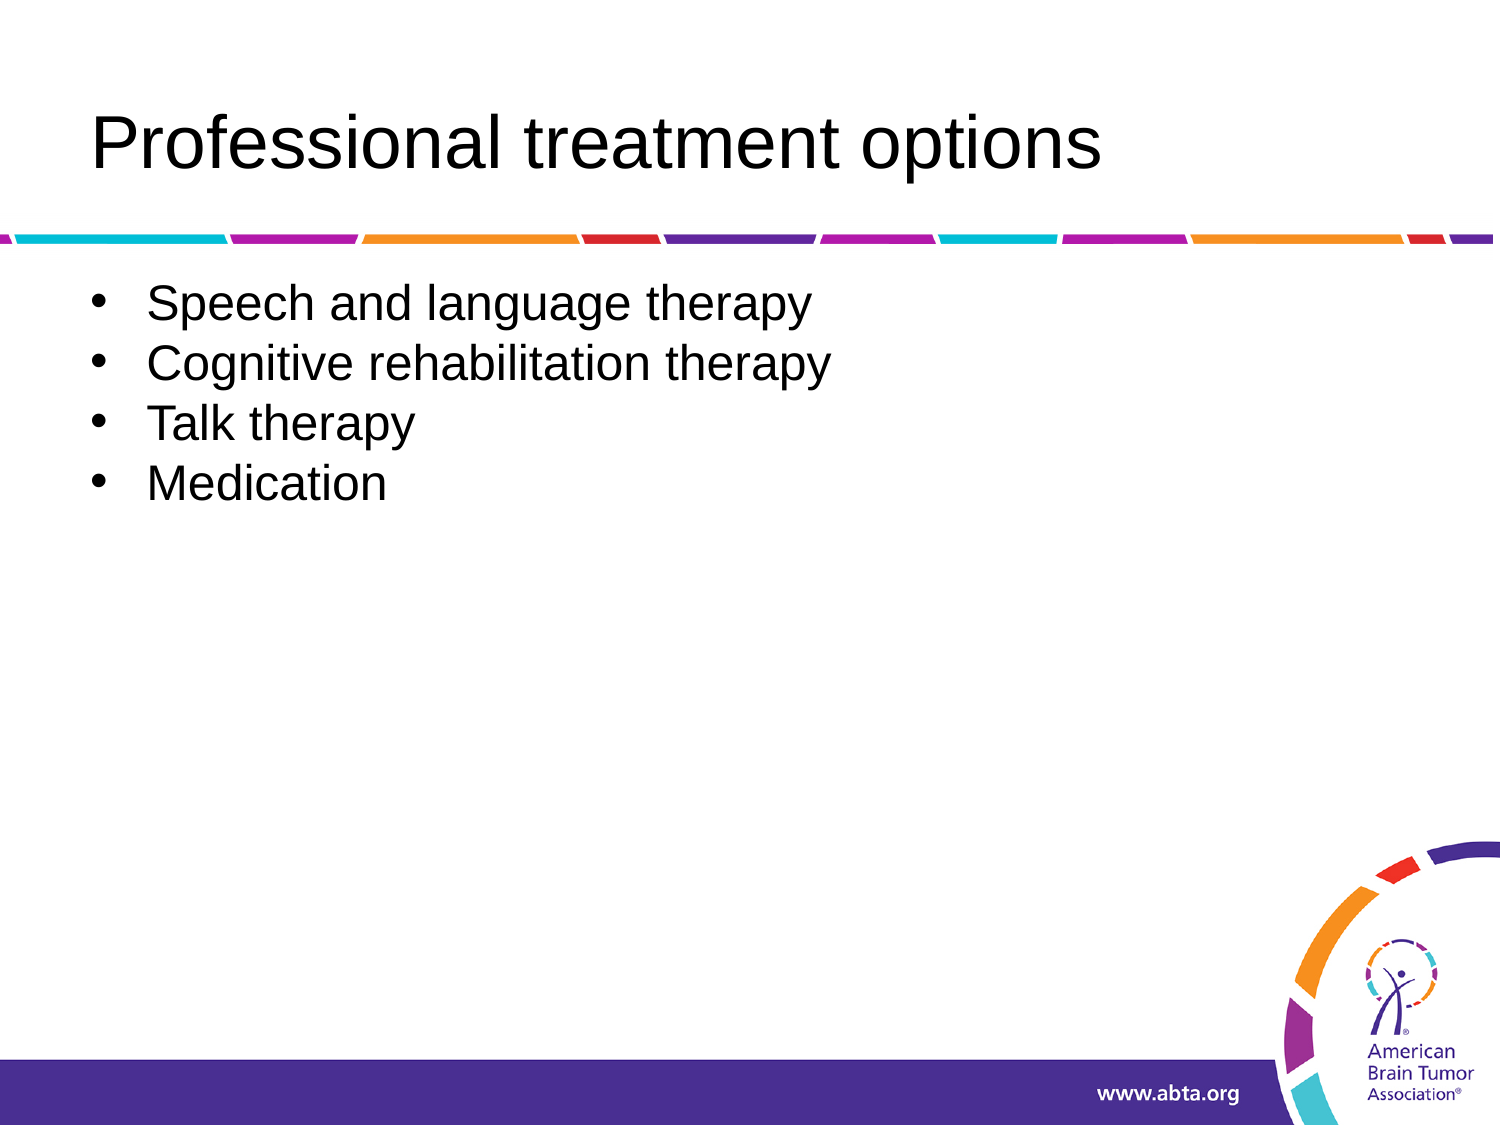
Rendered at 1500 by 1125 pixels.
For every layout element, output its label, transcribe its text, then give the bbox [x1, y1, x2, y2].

list Speech and language therapy Cognitive rehabilitation therapy Talk therapy Medication [75, 268, 1287, 1005]
title Professional treatment options [75, 45, 1425, 211]
picture [0, 0, 1500, 1125]
